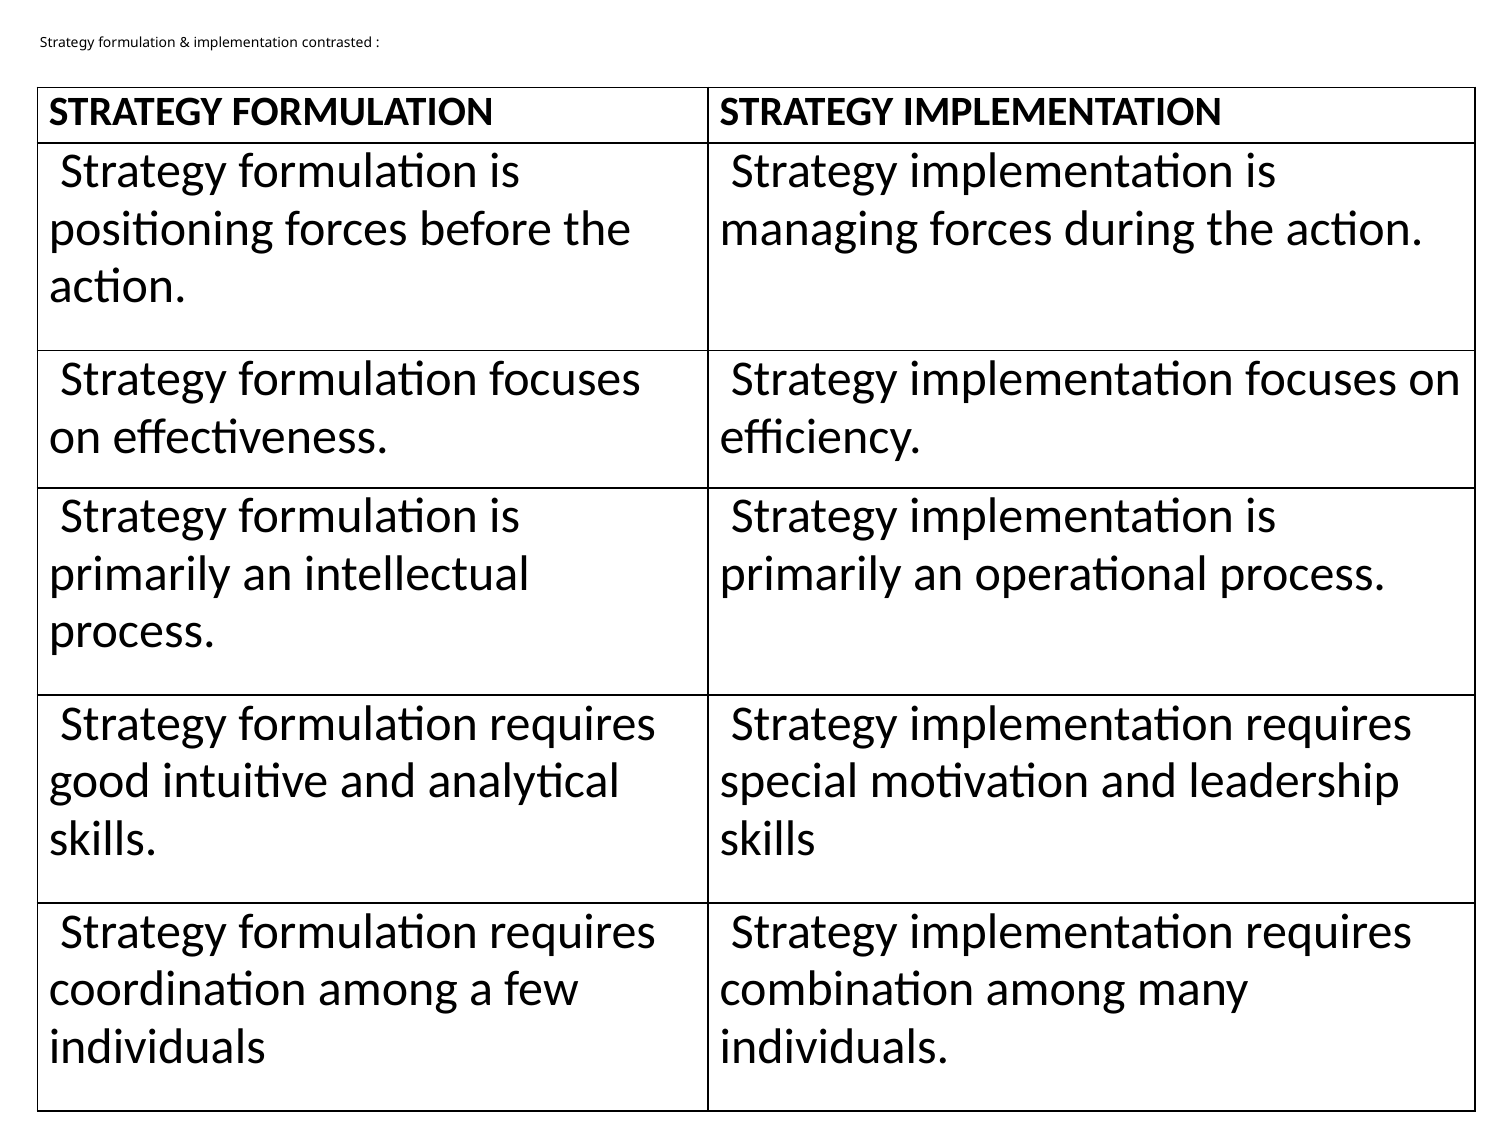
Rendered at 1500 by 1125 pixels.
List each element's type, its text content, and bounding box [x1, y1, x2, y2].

table_header STRATEGY IMPLEMENTATION [709, 88, 1474, 142]
table_cell Strategy formulation is primarily an intellectual process. [38, 489, 707, 694]
table_cell Strategy formulation is positioning forces before the action. [38, 144, 707, 350]
table_cell Strategy implementation requires combination among many individuals. [709, 904, 1474, 1110]
table_cell Strategy formulation focuses on effectiveness. [38, 351, 707, 487]
table_cell Strategy implementation is primarily an operational process. [709, 489, 1474, 694]
table_cell Strategy formulation requires good intuitive and analytical skills. [38, 696, 707, 902]
table_cell Strategy implementation focuses on efficiency. [709, 351, 1474, 487]
table_cell Strategy formulation requires coordination among a few individuals [38, 904, 707, 1110]
title Strategy formulation & implementation contrasted : [24, 12, 1463, 75]
table_header STRATEGY FORMULATION [38, 88, 707, 142]
table_cell Strategy implementation requires special motivation and leadership skills [709, 696, 1474, 902]
table_cell Strategy implementation is managing forces during the action. [709, 144, 1474, 350]
